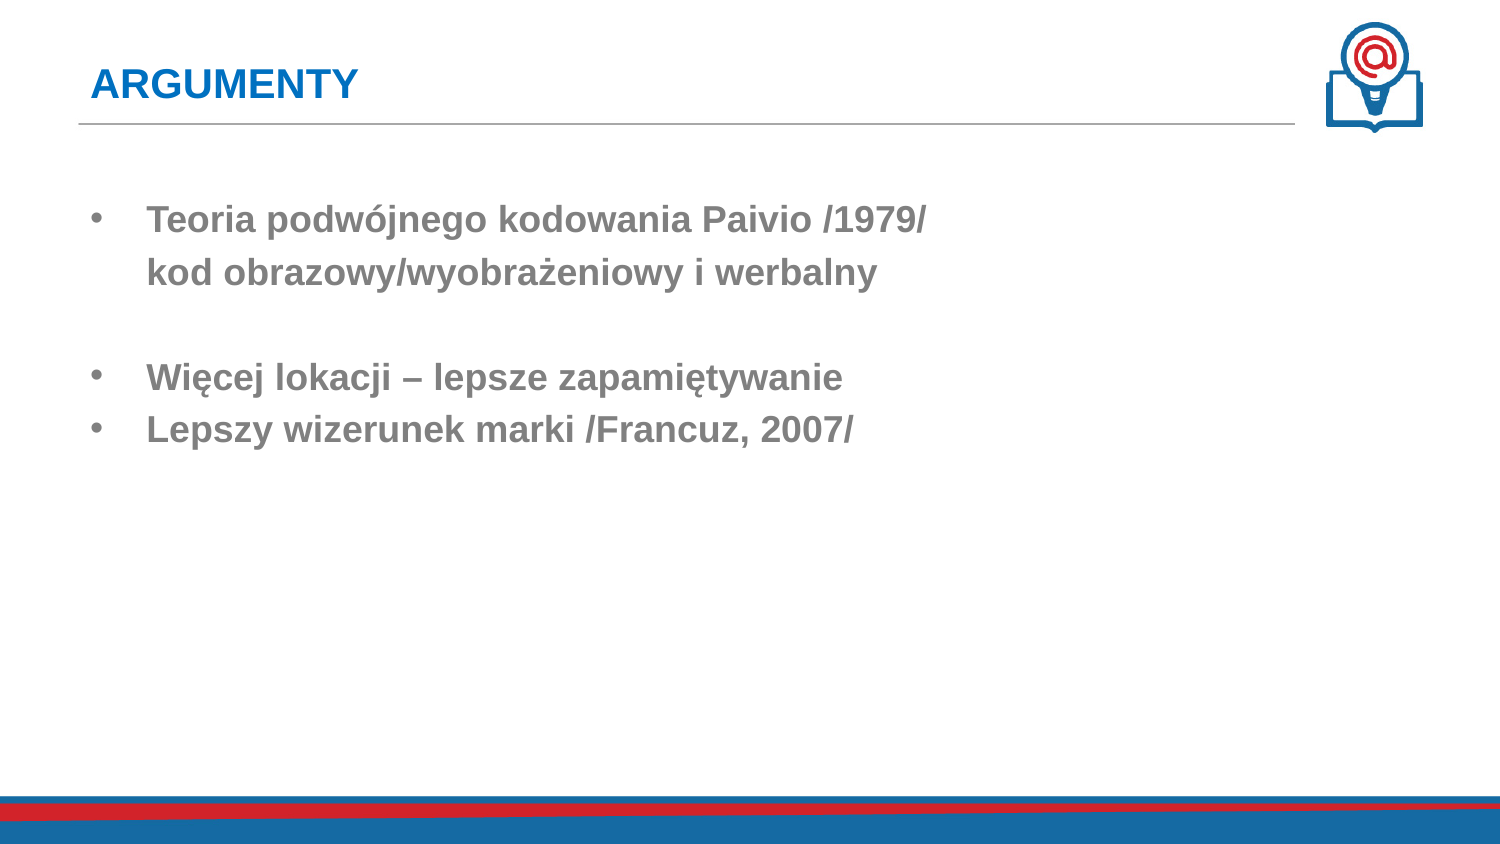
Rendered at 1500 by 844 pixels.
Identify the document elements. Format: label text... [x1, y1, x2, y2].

picture [0, 0, 1500, 844]
title ARGUMENTY [75, 33, 1425, 129]
list Teoria podwójnego kodowania Paivio /1979/ kod obrazowy/wyobrażeniowy i werbalny Więcej lokacji – lepsze zapamiętywanie Lepszy wizerunek marki /Francuz, 2007/ [75, 187, 1425, 739]
